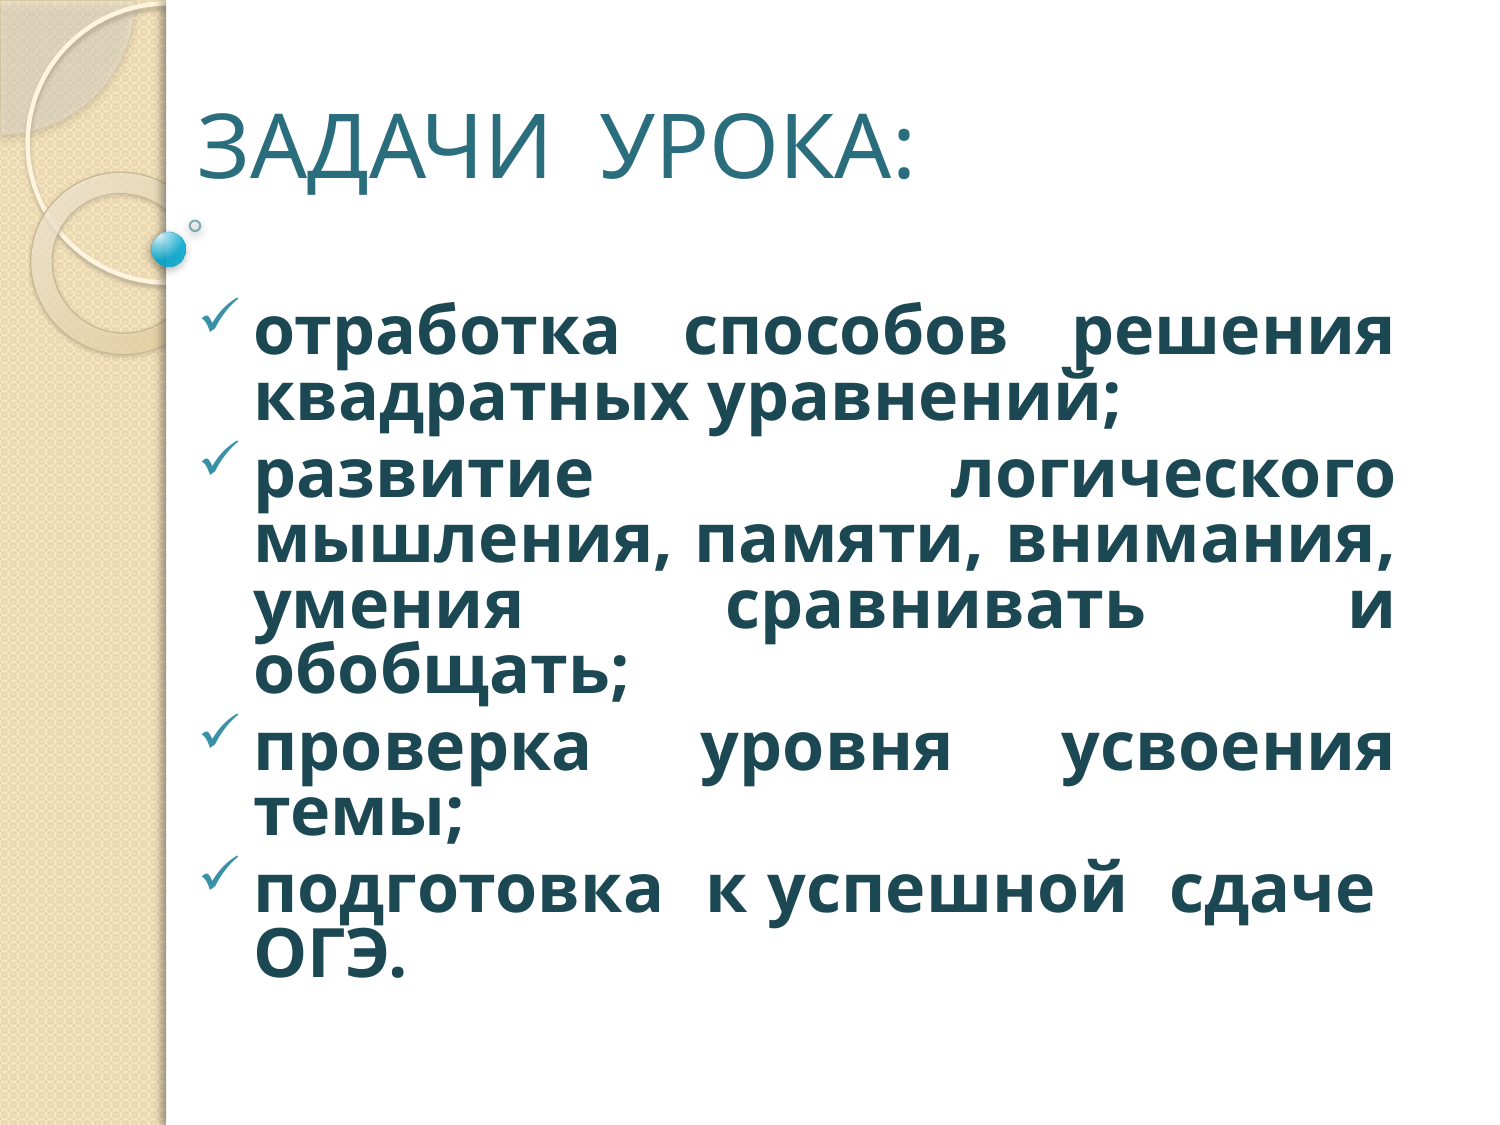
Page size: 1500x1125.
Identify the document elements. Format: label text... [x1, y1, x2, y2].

subtitle отработка способов решения квадратных уравнений; развитие логического мышления, памяти, внимания, умения сравнивать и обобщать; проверка уровня усвоения темы; подготовка к успешной сдаче ОГЭ. [183, 302, 1412, 1000]
title ЗАДАЧИ УРОКА: [183, 42, 1364, 204]
